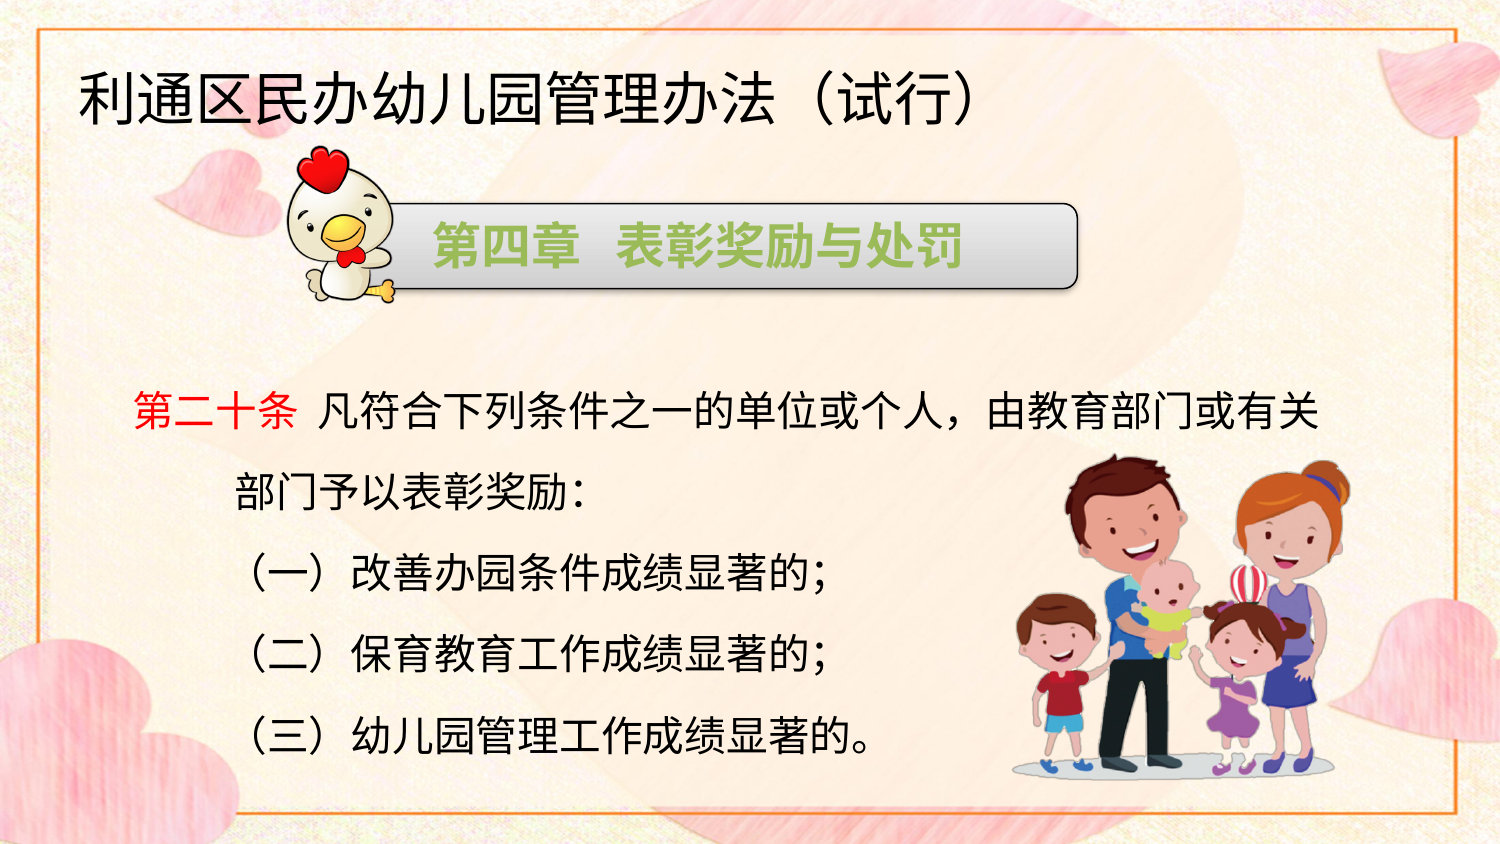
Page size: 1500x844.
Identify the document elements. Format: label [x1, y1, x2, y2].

text_box [279, 145, 1095, 304]
picture [0, 0, 1500, 844]
